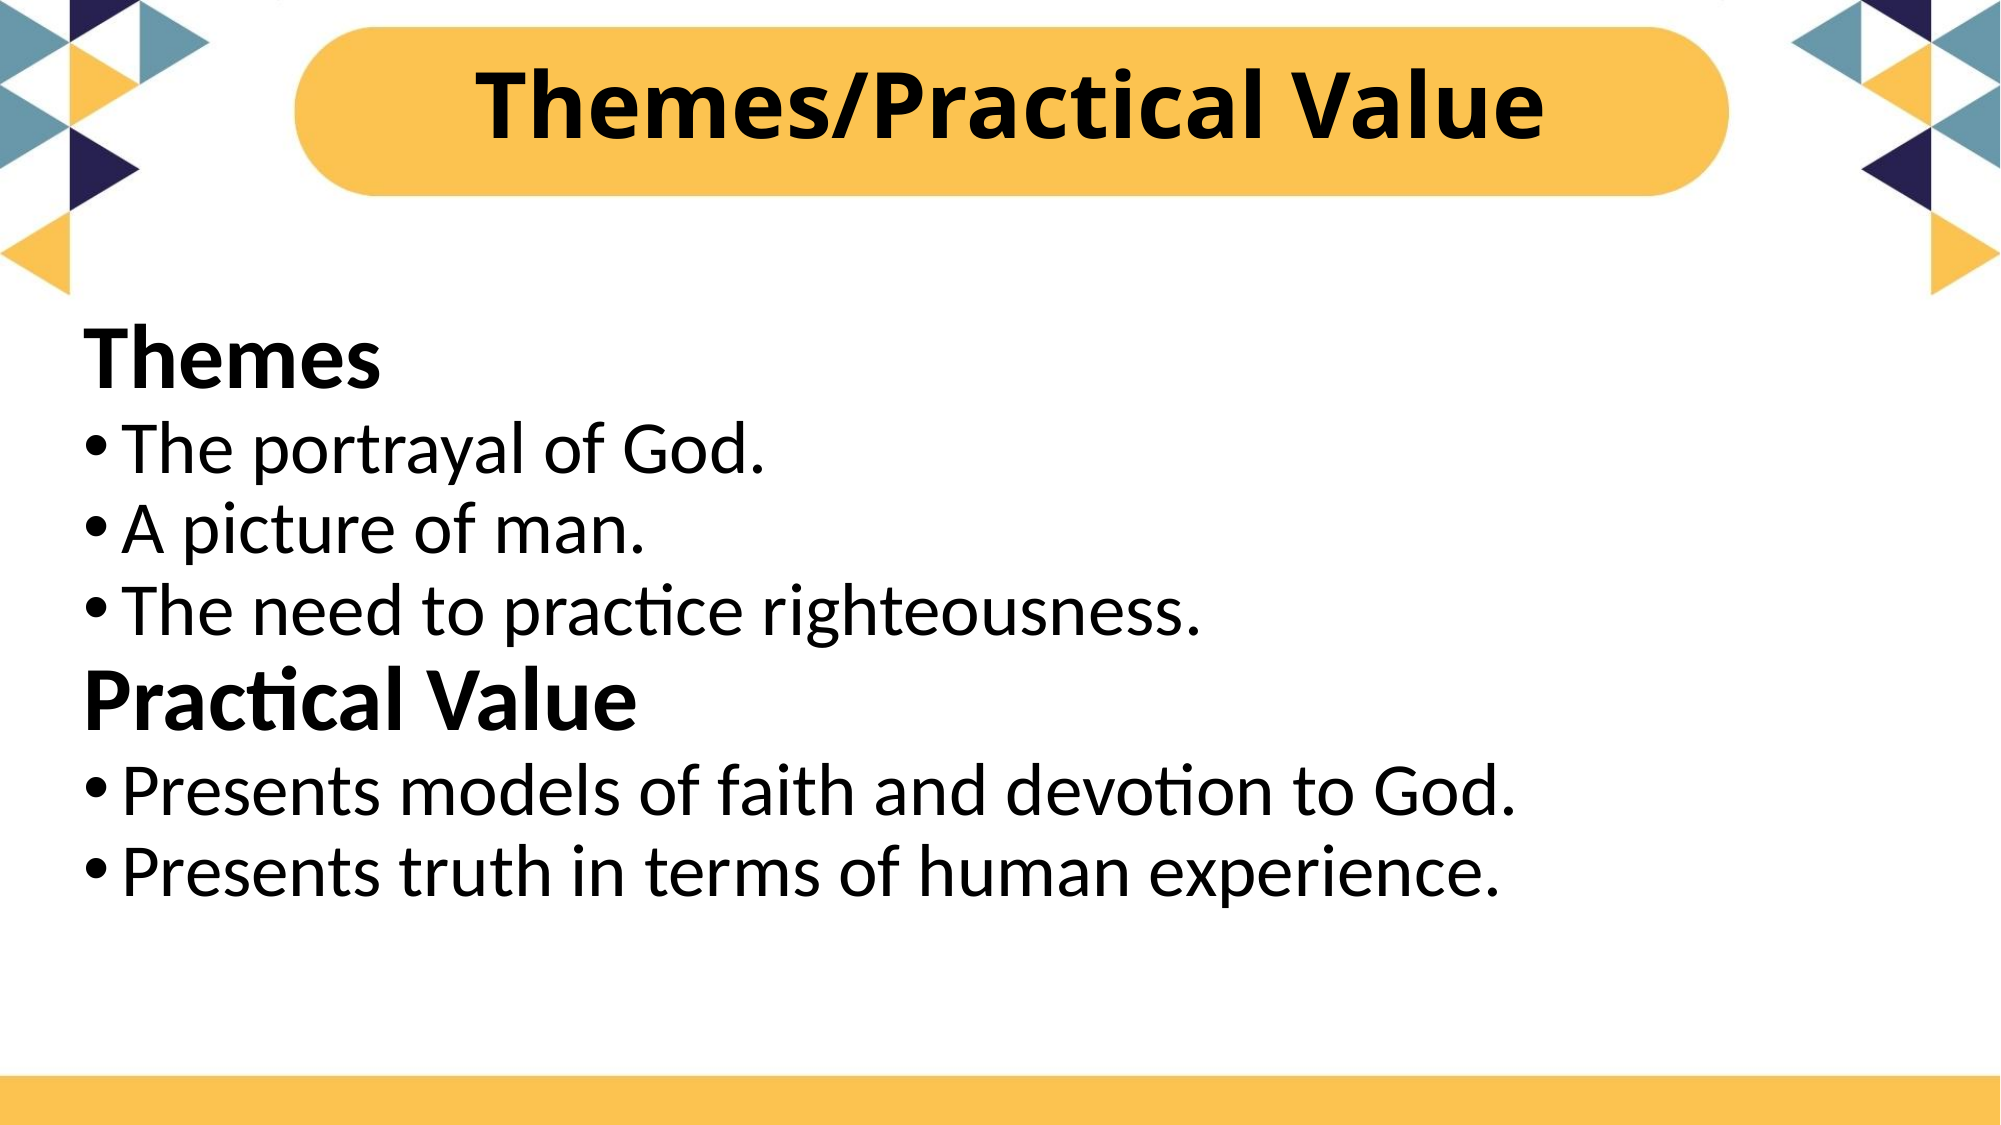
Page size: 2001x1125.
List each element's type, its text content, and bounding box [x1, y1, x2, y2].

picture [0, 0, 2001, 1125]
title Themes/Practical Value [288, 0, 1735, 218]
list Themes The portrayal of God. A picture of man. The need to practice righteousness. Practical Value Presents models of faith and devotion to God. Presents truth in terms of human experience. [68, 301, 1932, 1046]
